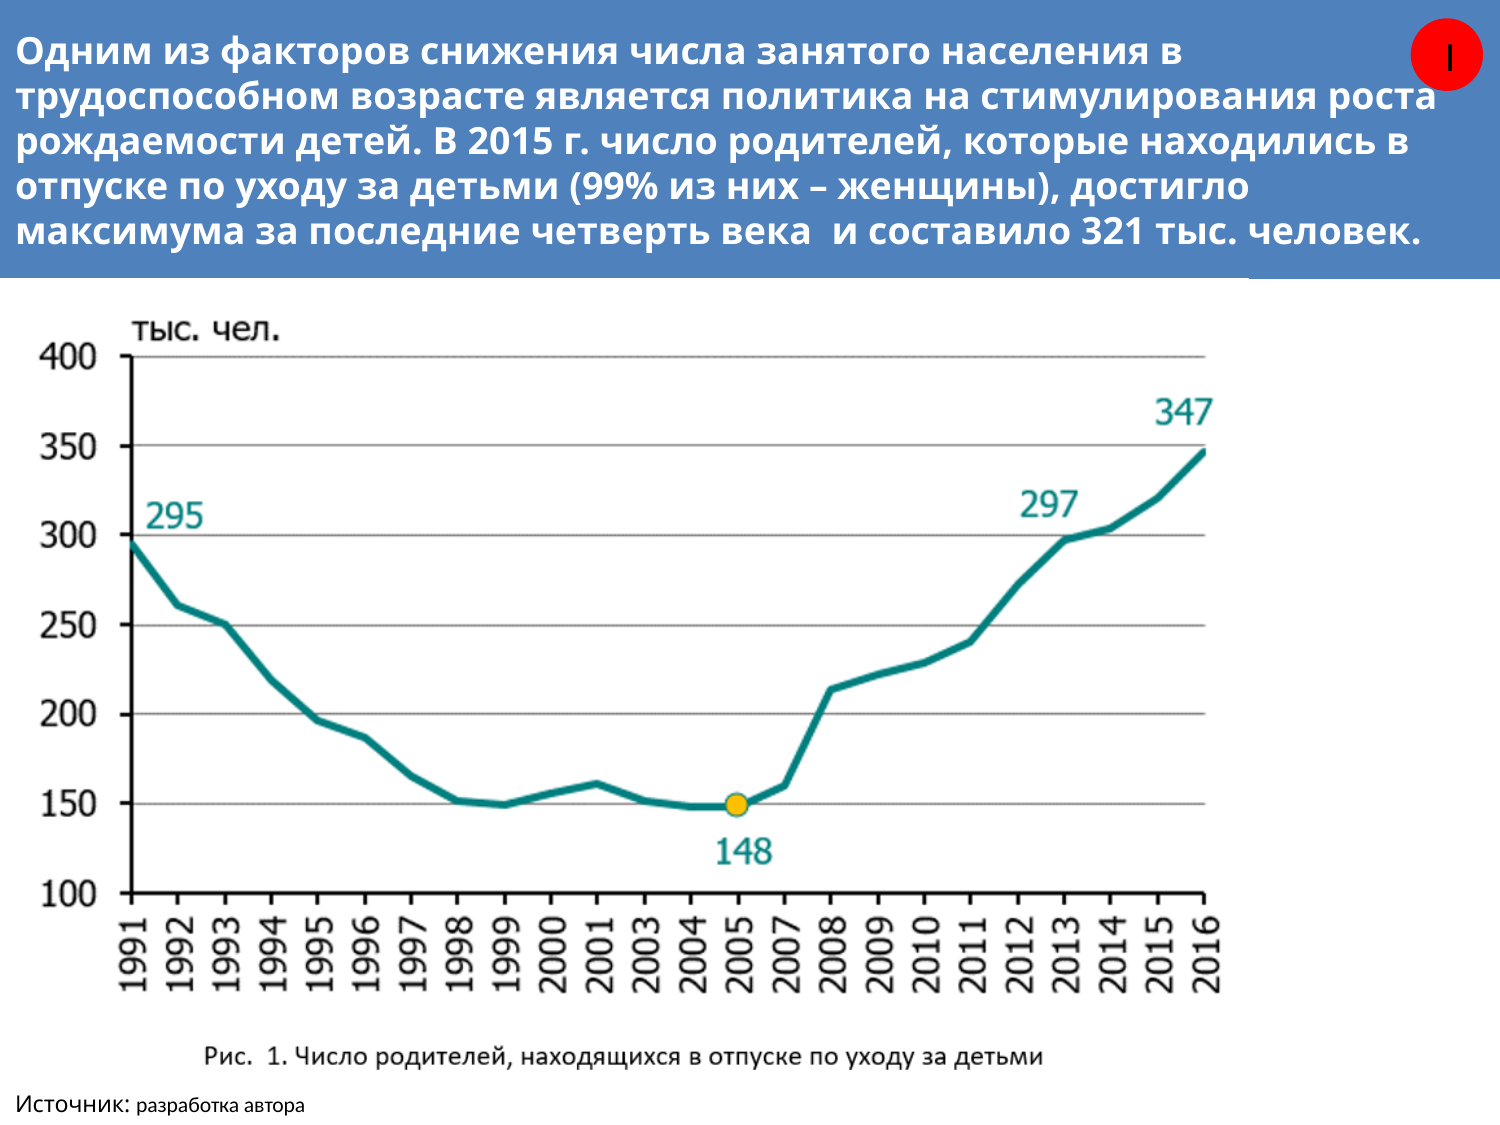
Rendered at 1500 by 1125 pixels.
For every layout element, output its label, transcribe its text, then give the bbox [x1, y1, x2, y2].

picture [0, 278, 1249, 1083]
text_box Одним из факторов снижения числа занятого населения в трудоспособном возрасте является политика на стимулирования роста рождаемости детей. В 2015 г. число родителей, которые находились в отпуске по уходу за детьми (99% из них – женщины), достигло максимума за последние четверть века и составило 321 тыс. человек. [0, 0, 1500, 279]
text_box Источник: разработка автора [0, 1082, 1500, 1125]
text_box I [1411, 19, 1483, 91]
